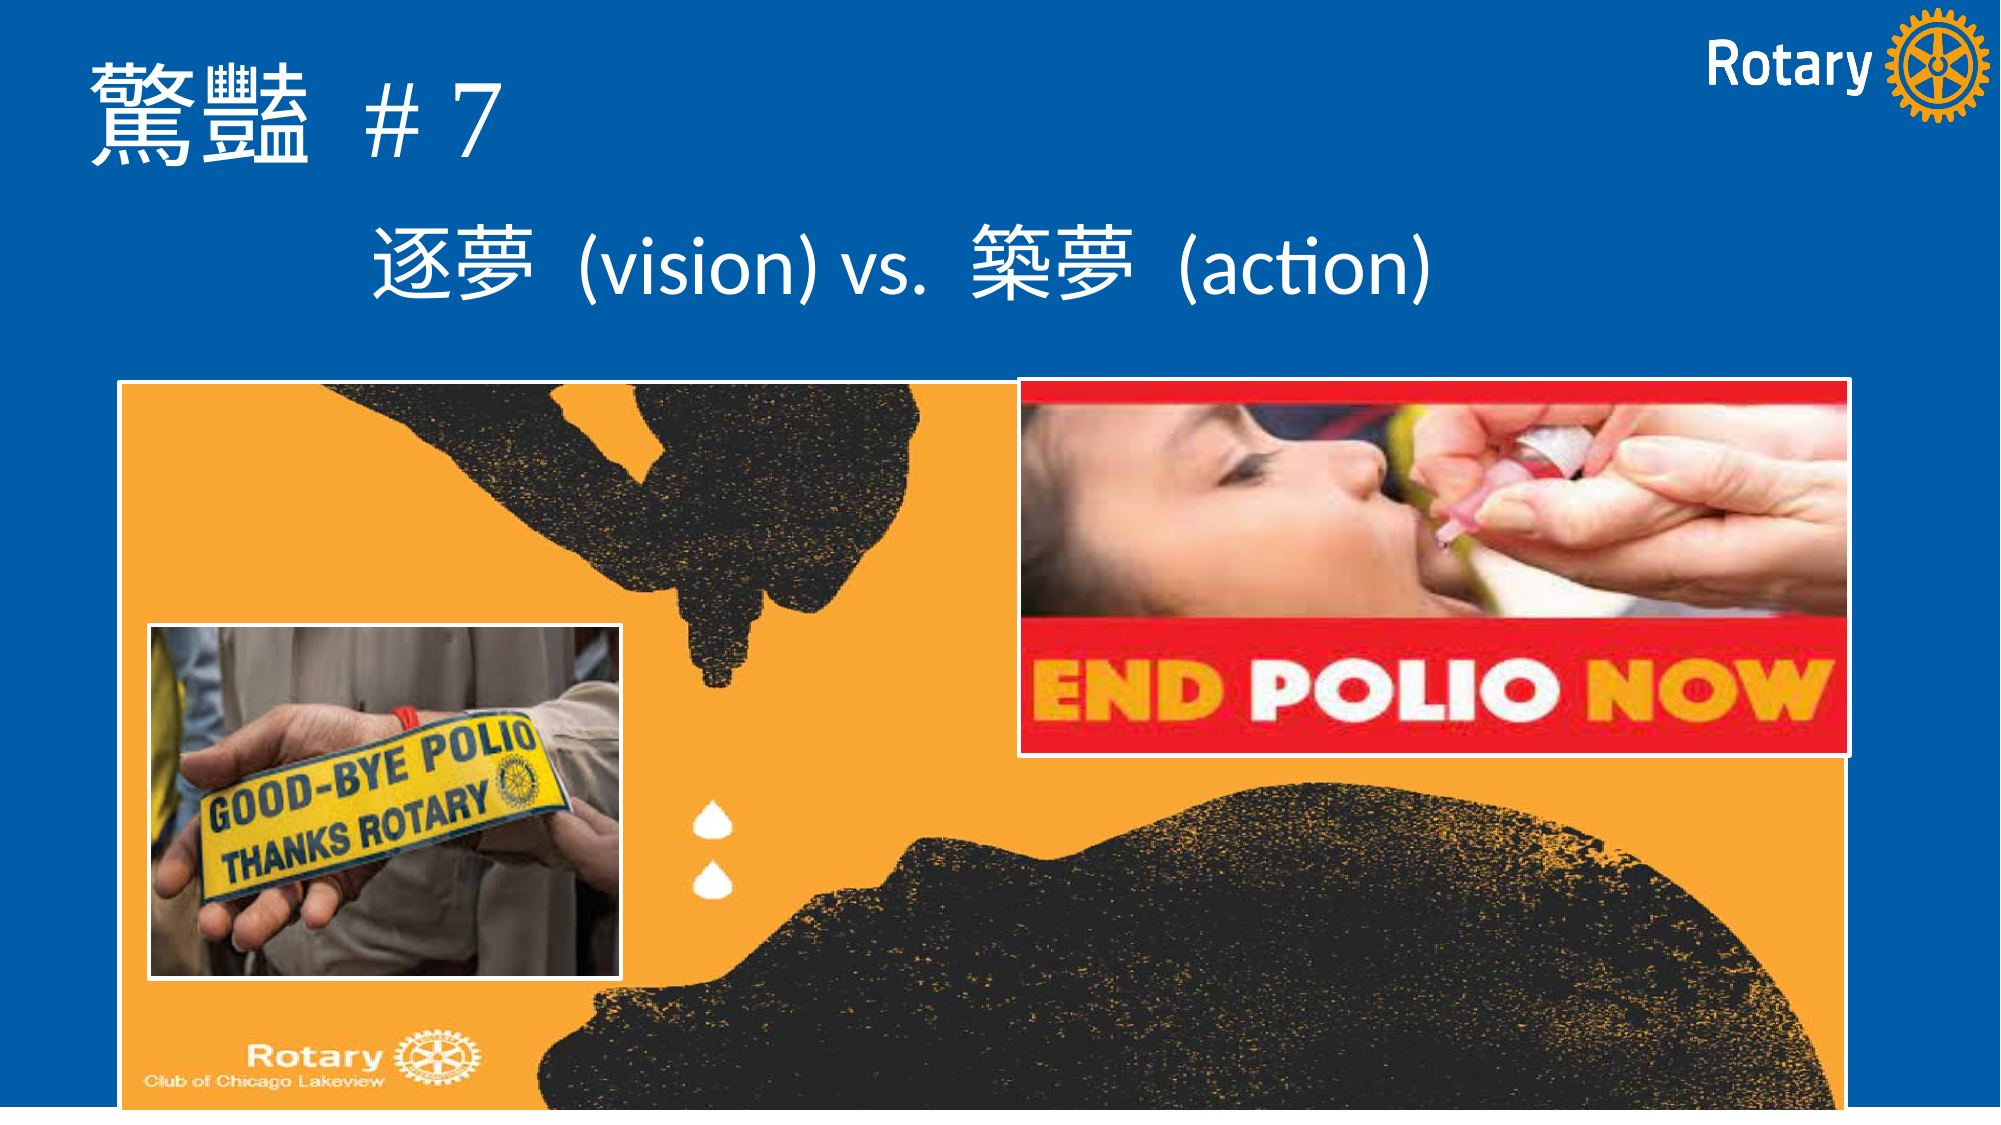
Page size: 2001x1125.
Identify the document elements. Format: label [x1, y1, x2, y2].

text_box [121, 381, 1848, 1110]
text_box [0, 0, 2000, 1108]
picture [1709, 7, 1990, 123]
